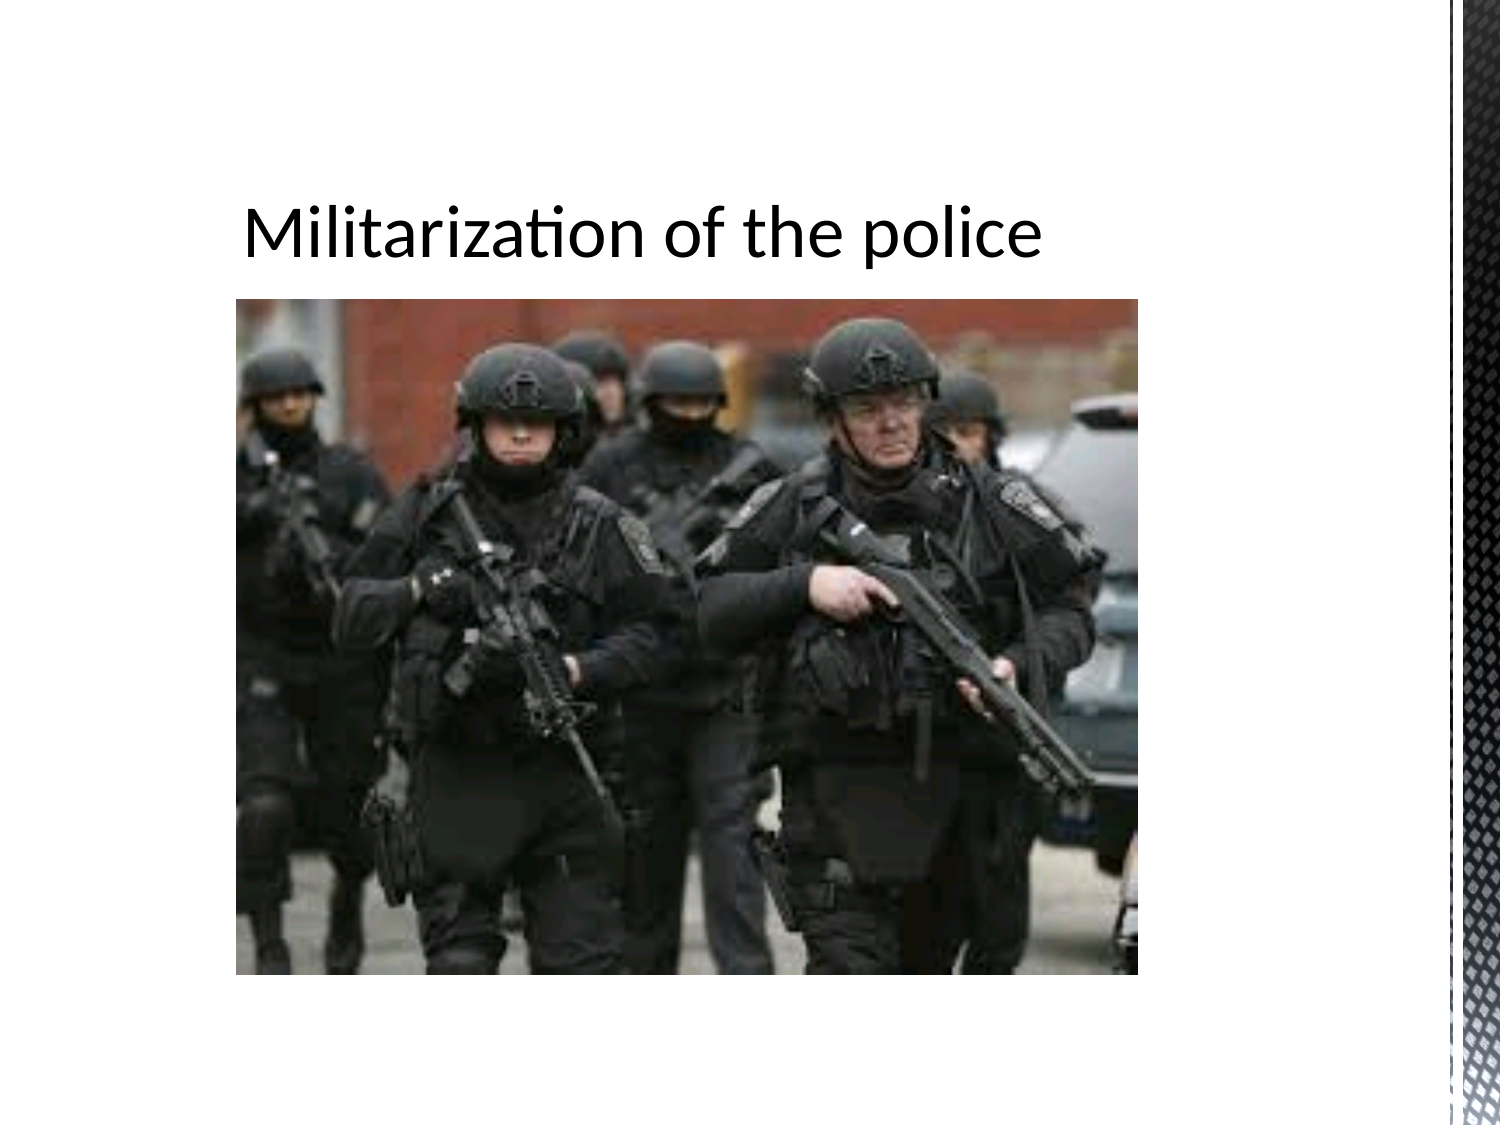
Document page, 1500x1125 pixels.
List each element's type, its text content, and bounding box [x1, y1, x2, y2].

picture [1447, 0, 1500, 1125]
picture [236, 299, 1138, 976]
text_box Militarization of the police [149, 174, 1138, 280]
